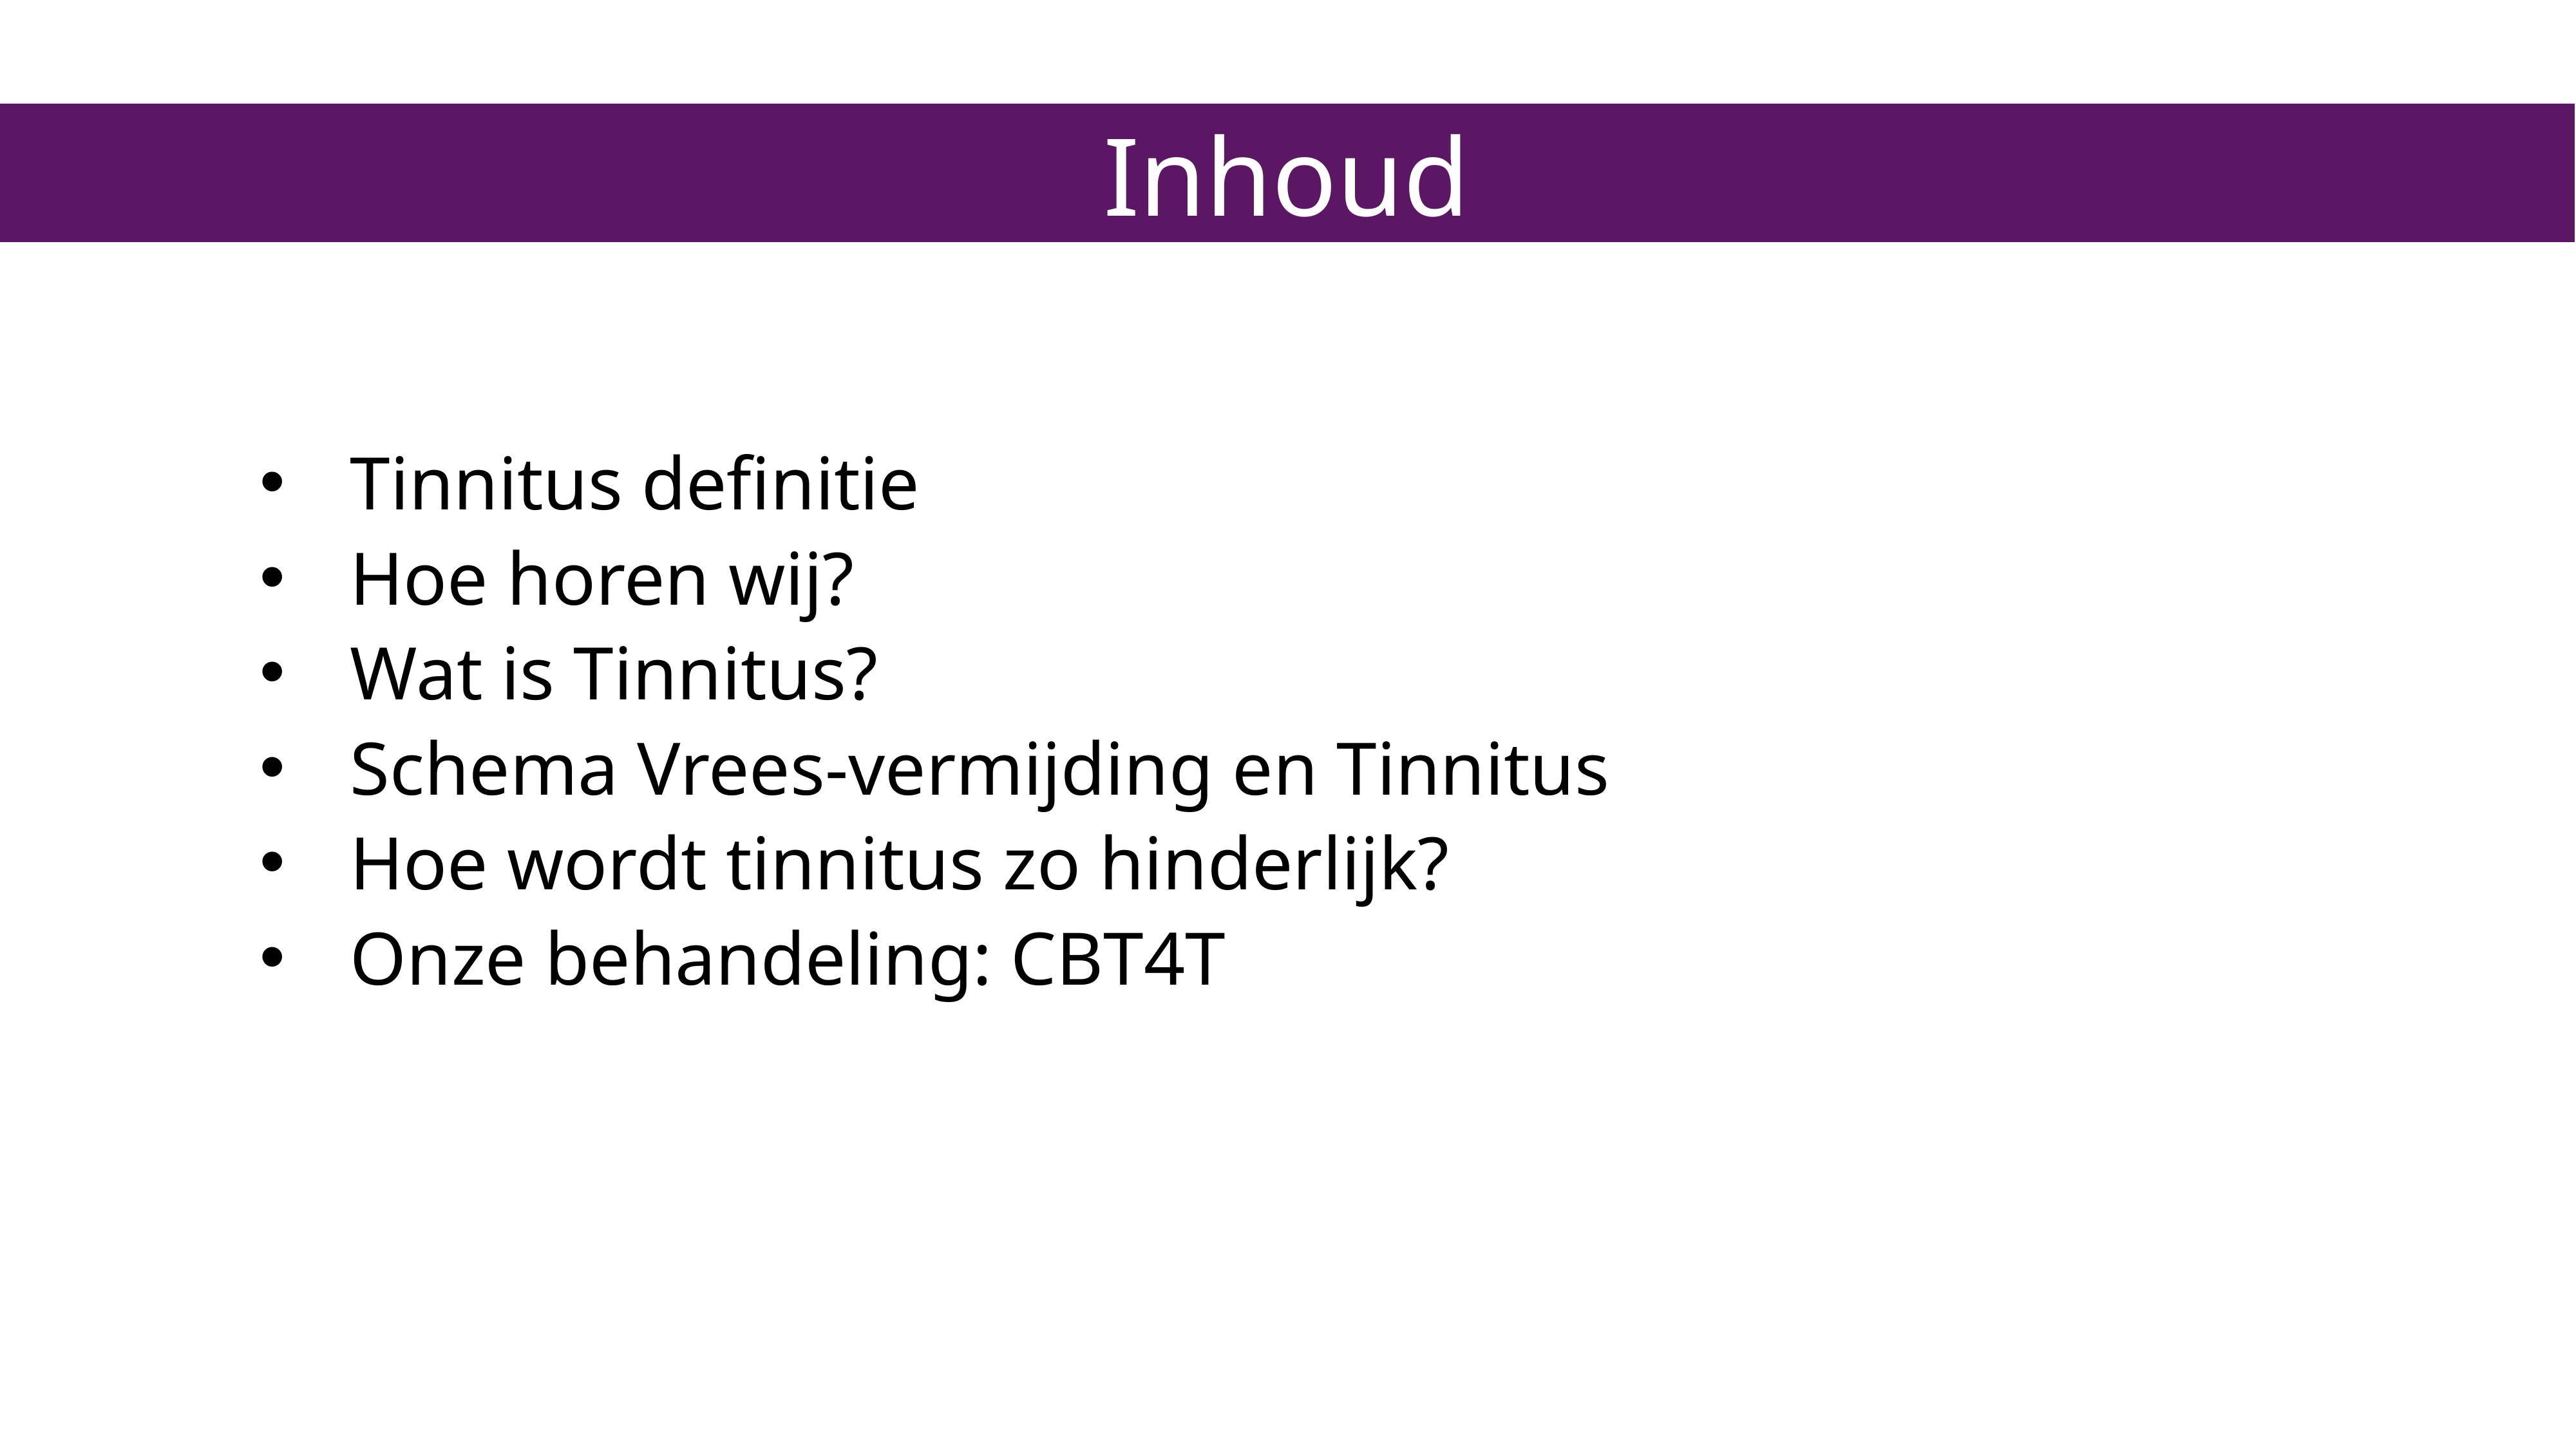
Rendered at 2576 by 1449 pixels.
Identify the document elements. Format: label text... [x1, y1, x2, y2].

text_box Tinnitus definitie Hoe horen wij? Wat is Tinnitus? Schema Vrees-vermijding en Tinnitus Hoe wordt tinnitus zo hinderlijk? Onze behandeling: CBT4T [260, 437, 2409, 999]
text_box Inhoud [0, 103, 2575, 242]
